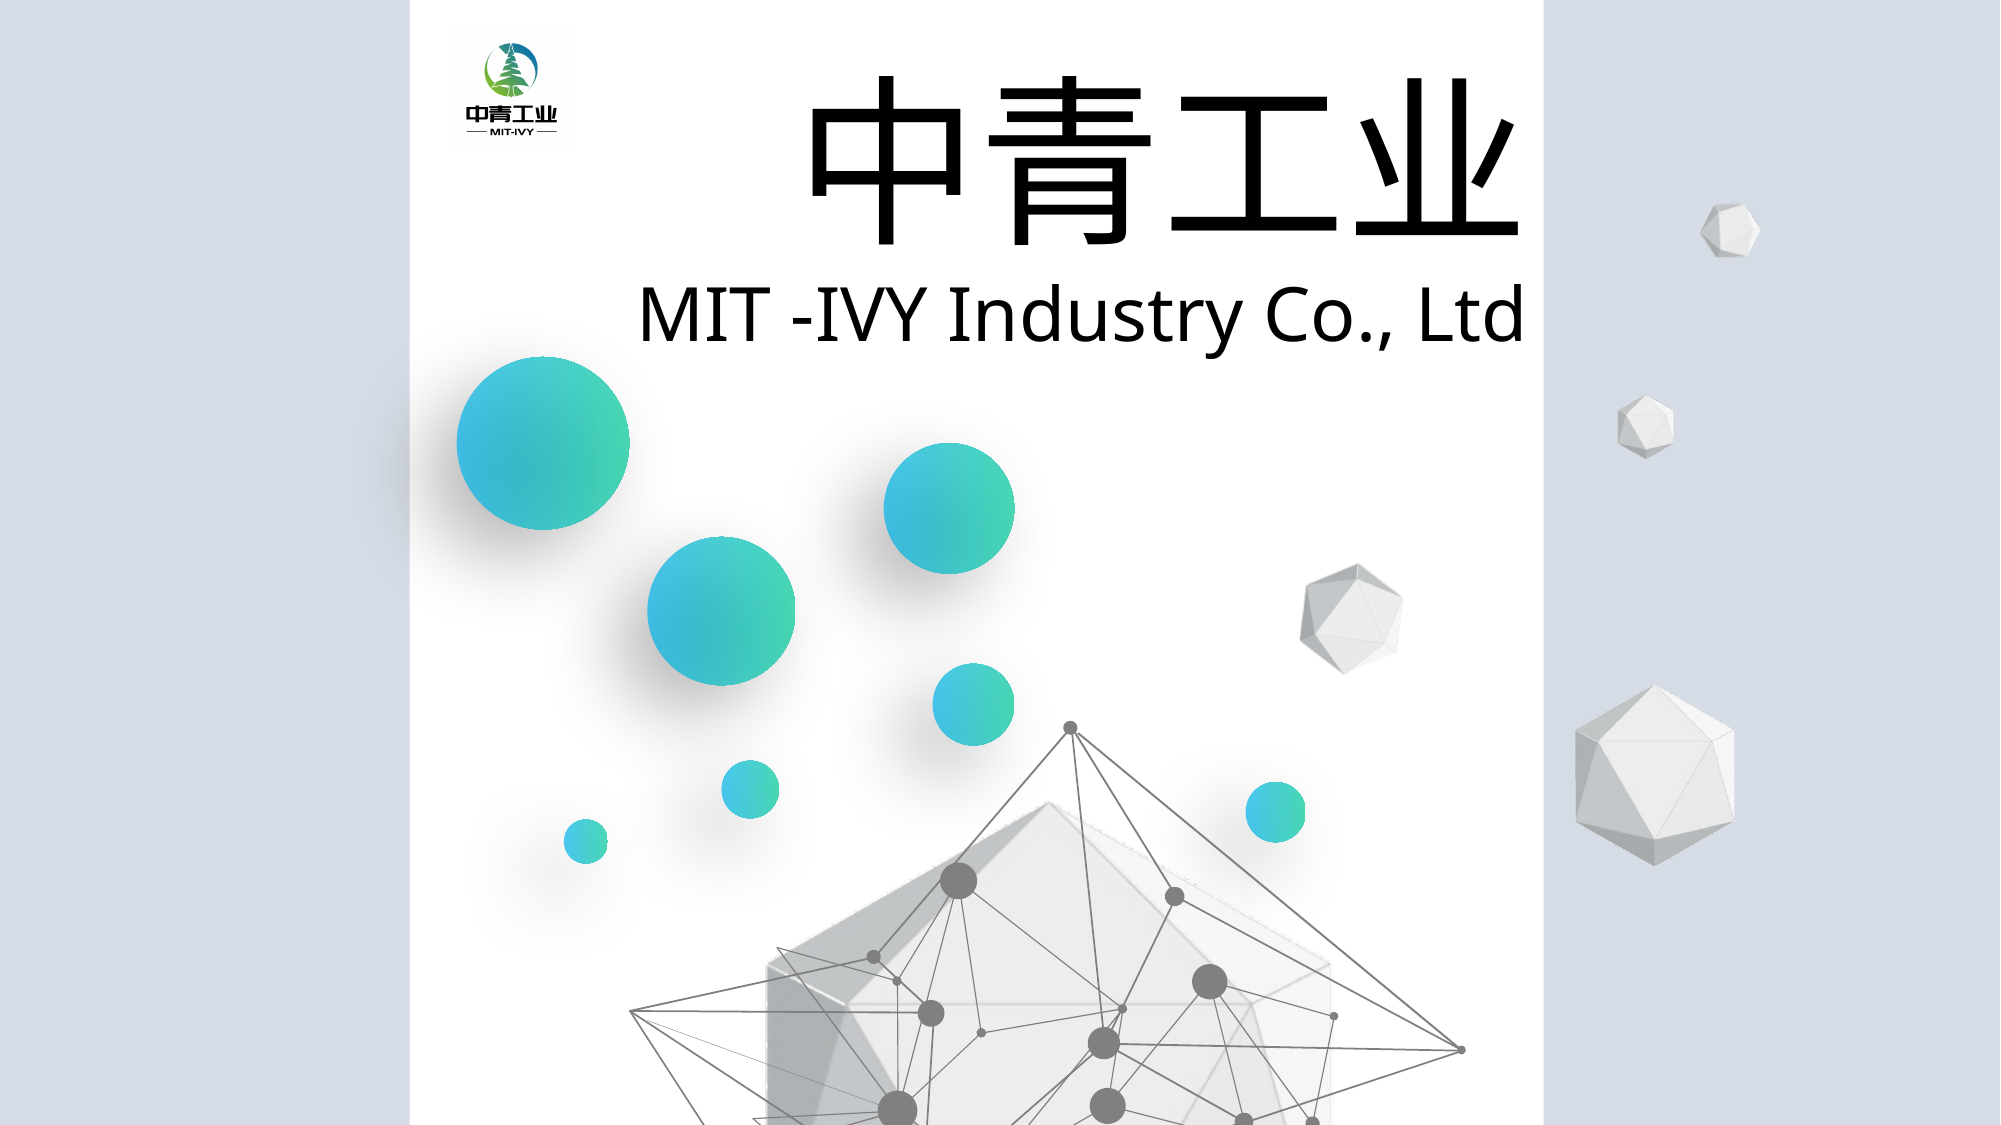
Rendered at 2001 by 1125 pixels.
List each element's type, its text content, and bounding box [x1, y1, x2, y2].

text_box [882, 442, 1016, 575]
picture [1281, 552, 1421, 685]
text_box [409, 0, 1545, 1125]
text_box [646, 535, 797, 687]
picture [1693, 192, 1767, 269]
picture [1617, 394, 1674, 459]
picture [451, 22, 574, 147]
picture [1573, 683, 1735, 867]
text_box [455, 355, 631, 531]
text_box [931, 662, 1016, 728]
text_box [634, 728, 1486, 1125]
text_box 中青工业 MIT -IVY Industry Co., Ltd [430, 39, 1544, 455]
text_box [562, 818, 609, 865]
